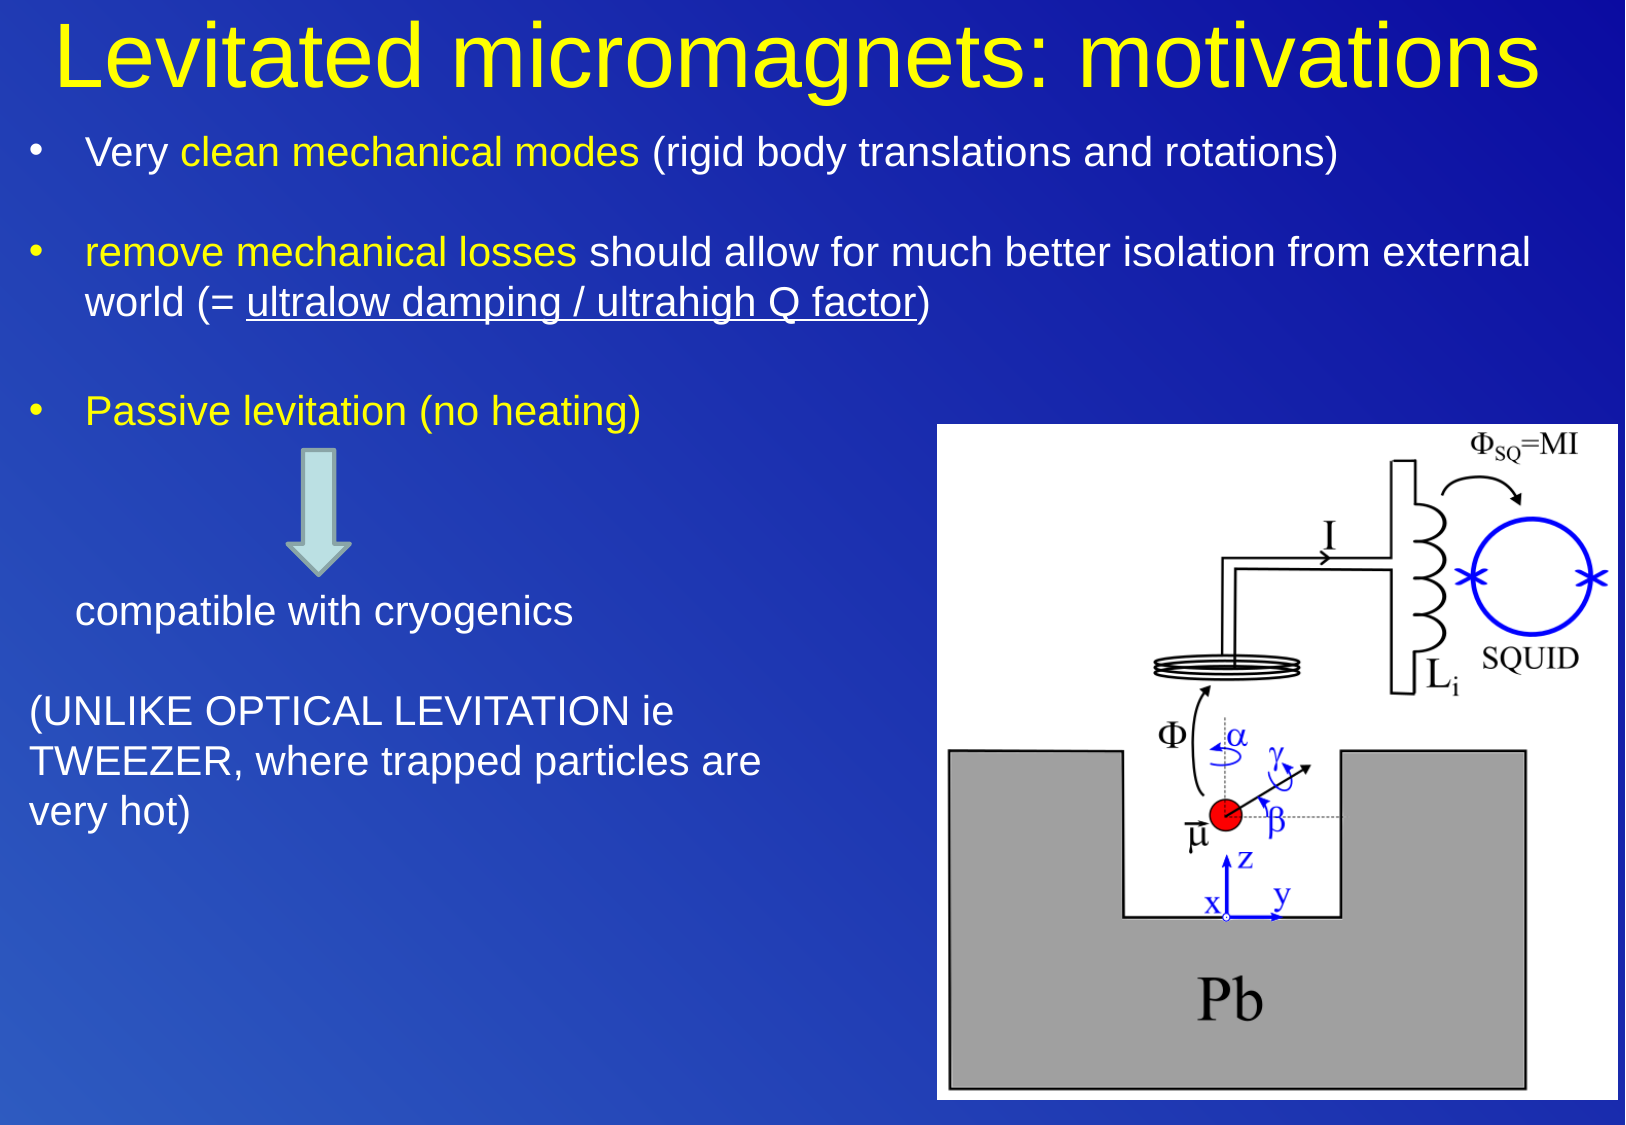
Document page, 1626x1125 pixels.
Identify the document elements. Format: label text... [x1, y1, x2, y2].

picture [936, 424, 1618, 1101]
text_box Very clean mechanical modes (rigid body translations and rotations) remove mechanical losses should allow for much better isolation from external world (= ultralow damping / ultrahigh Q factor) [13, 117, 1603, 383]
text_box Passive levitation (no heating) compatible with cryogenics (UNLIKE OPTICAL LEVITATION ie TWEEZER, where trapped particles are very hot) [14, 383, 864, 842]
text_box [285, 447, 352, 578]
title Levitated micromagnets: motivations [35, 5, 1561, 98]
